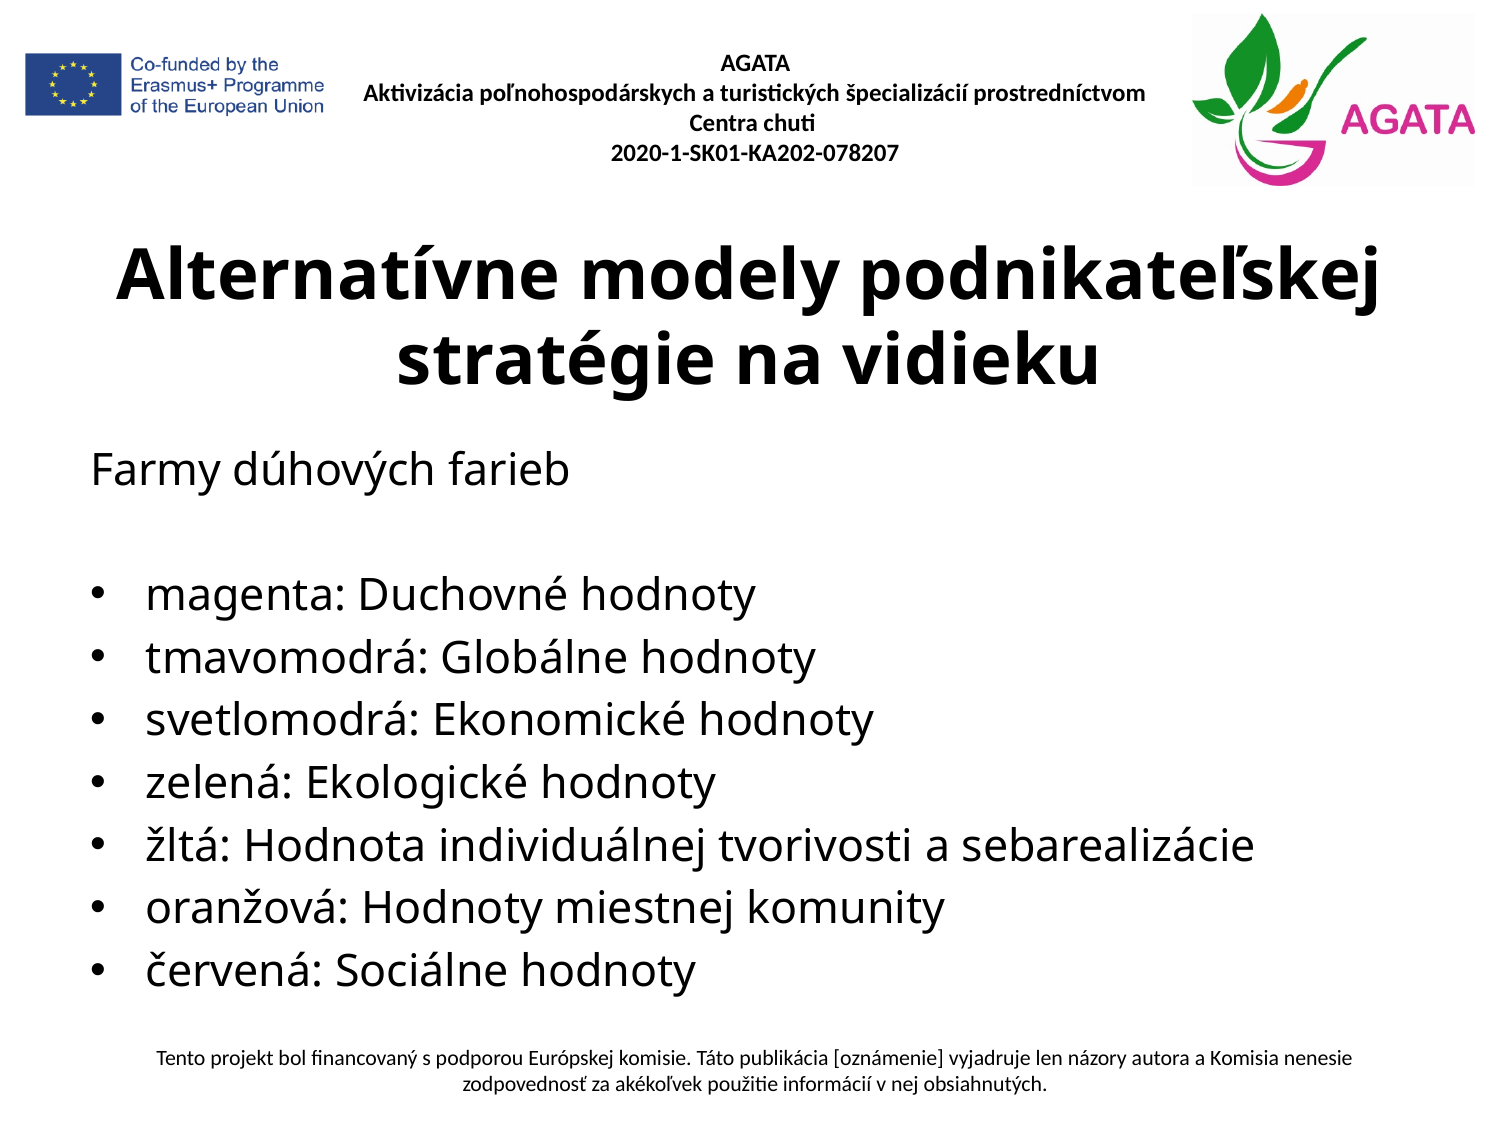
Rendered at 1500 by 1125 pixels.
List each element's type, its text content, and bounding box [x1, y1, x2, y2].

picture [1192, 13, 1475, 186]
title Alternatívne modely podnikateľskej stratégie na vidieku [75, 219, 1425, 408]
list Farmy dúhových farieb magenta: Duchovné hodnoty tmavomodrá: Globálne hodnoty svetlomodrá: Ekonomické hodnoty zelená: Ekologické hodnoty žltá: Hodnota individuálnej tvorivosti a sebarealizácie oranžová: Hodnoty miestnej komunity červená: Sociálne hodnoty [75, 432, 1425, 1005]
picture [25, 53, 333, 120]
